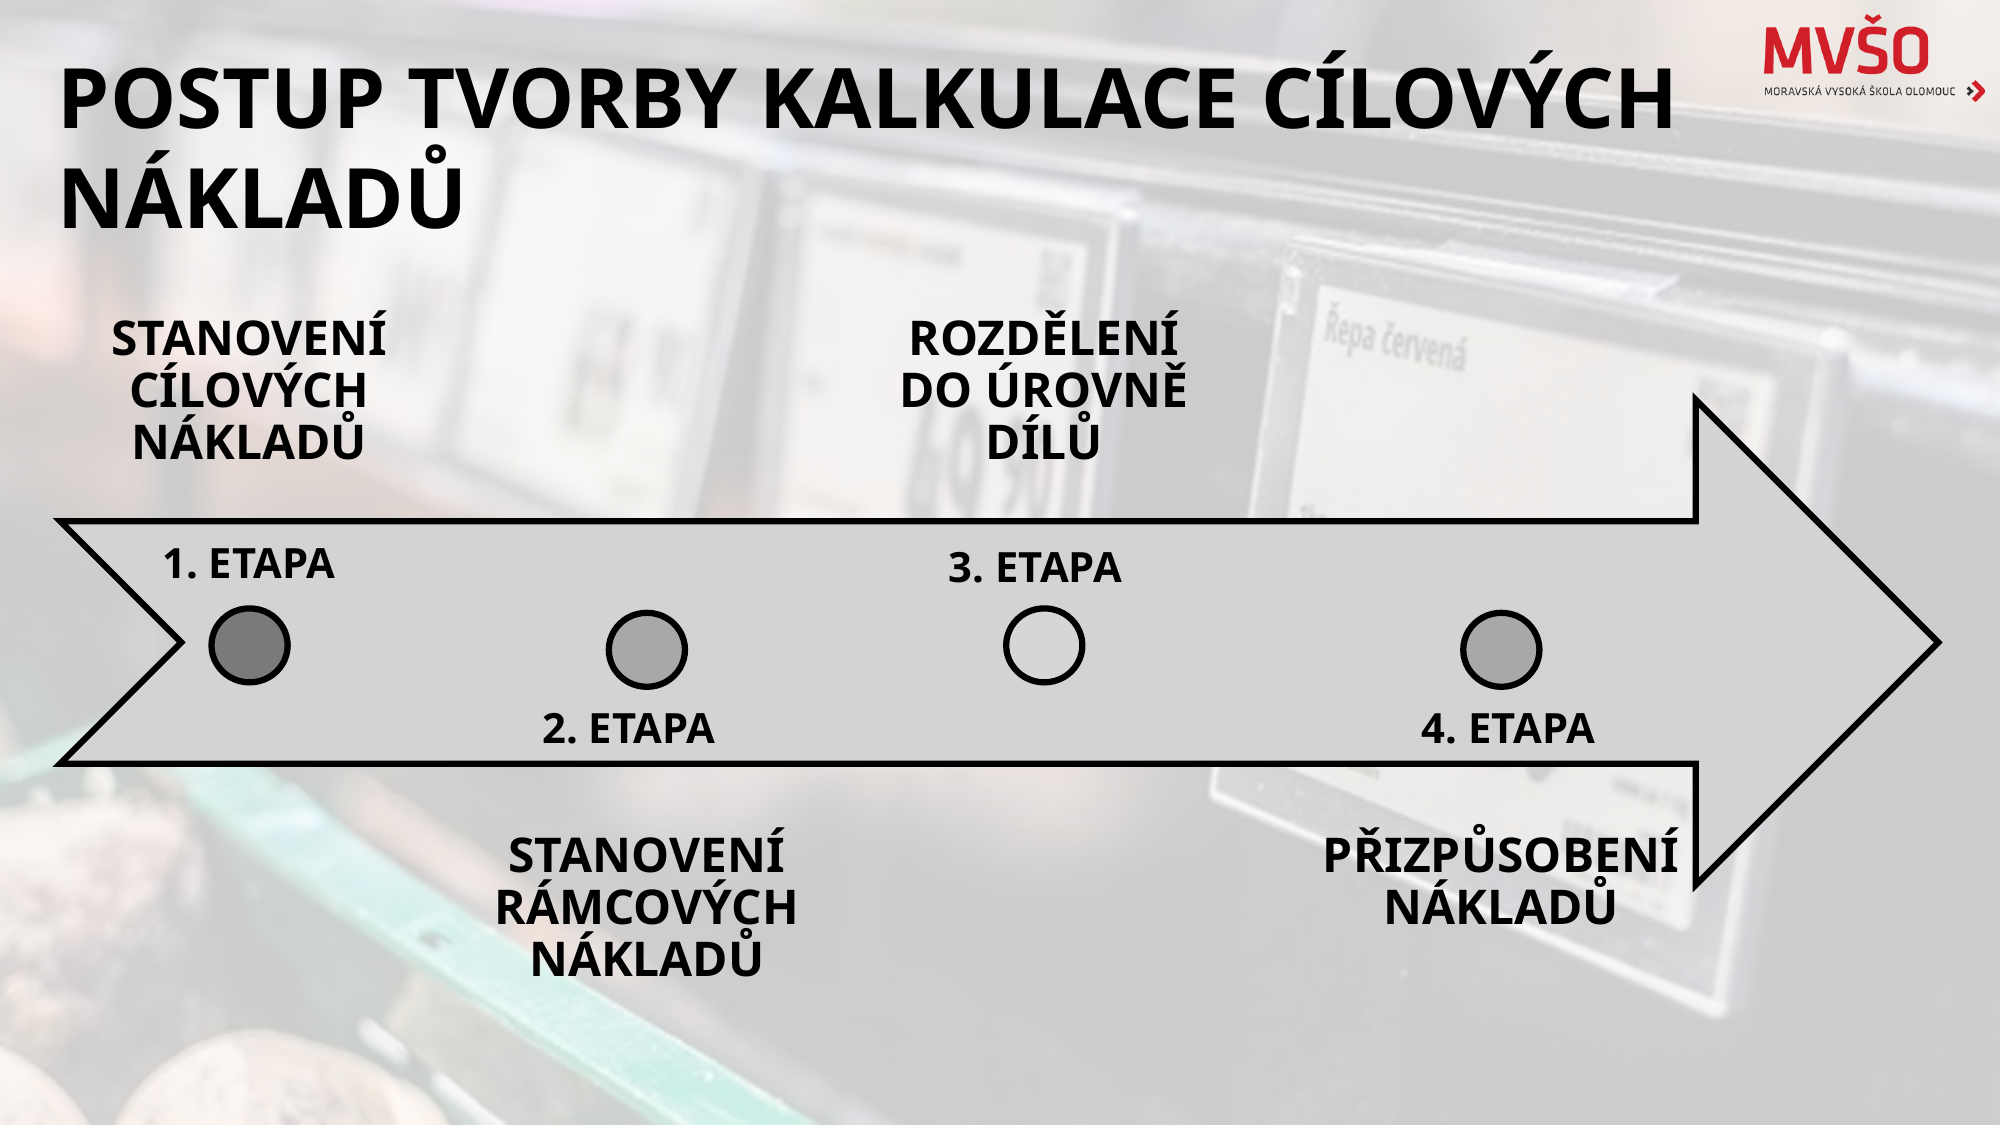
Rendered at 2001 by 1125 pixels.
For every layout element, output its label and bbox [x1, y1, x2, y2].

picture [0, 0, 2000, 1125]
text_box [60, 266, 1939, 1029]
